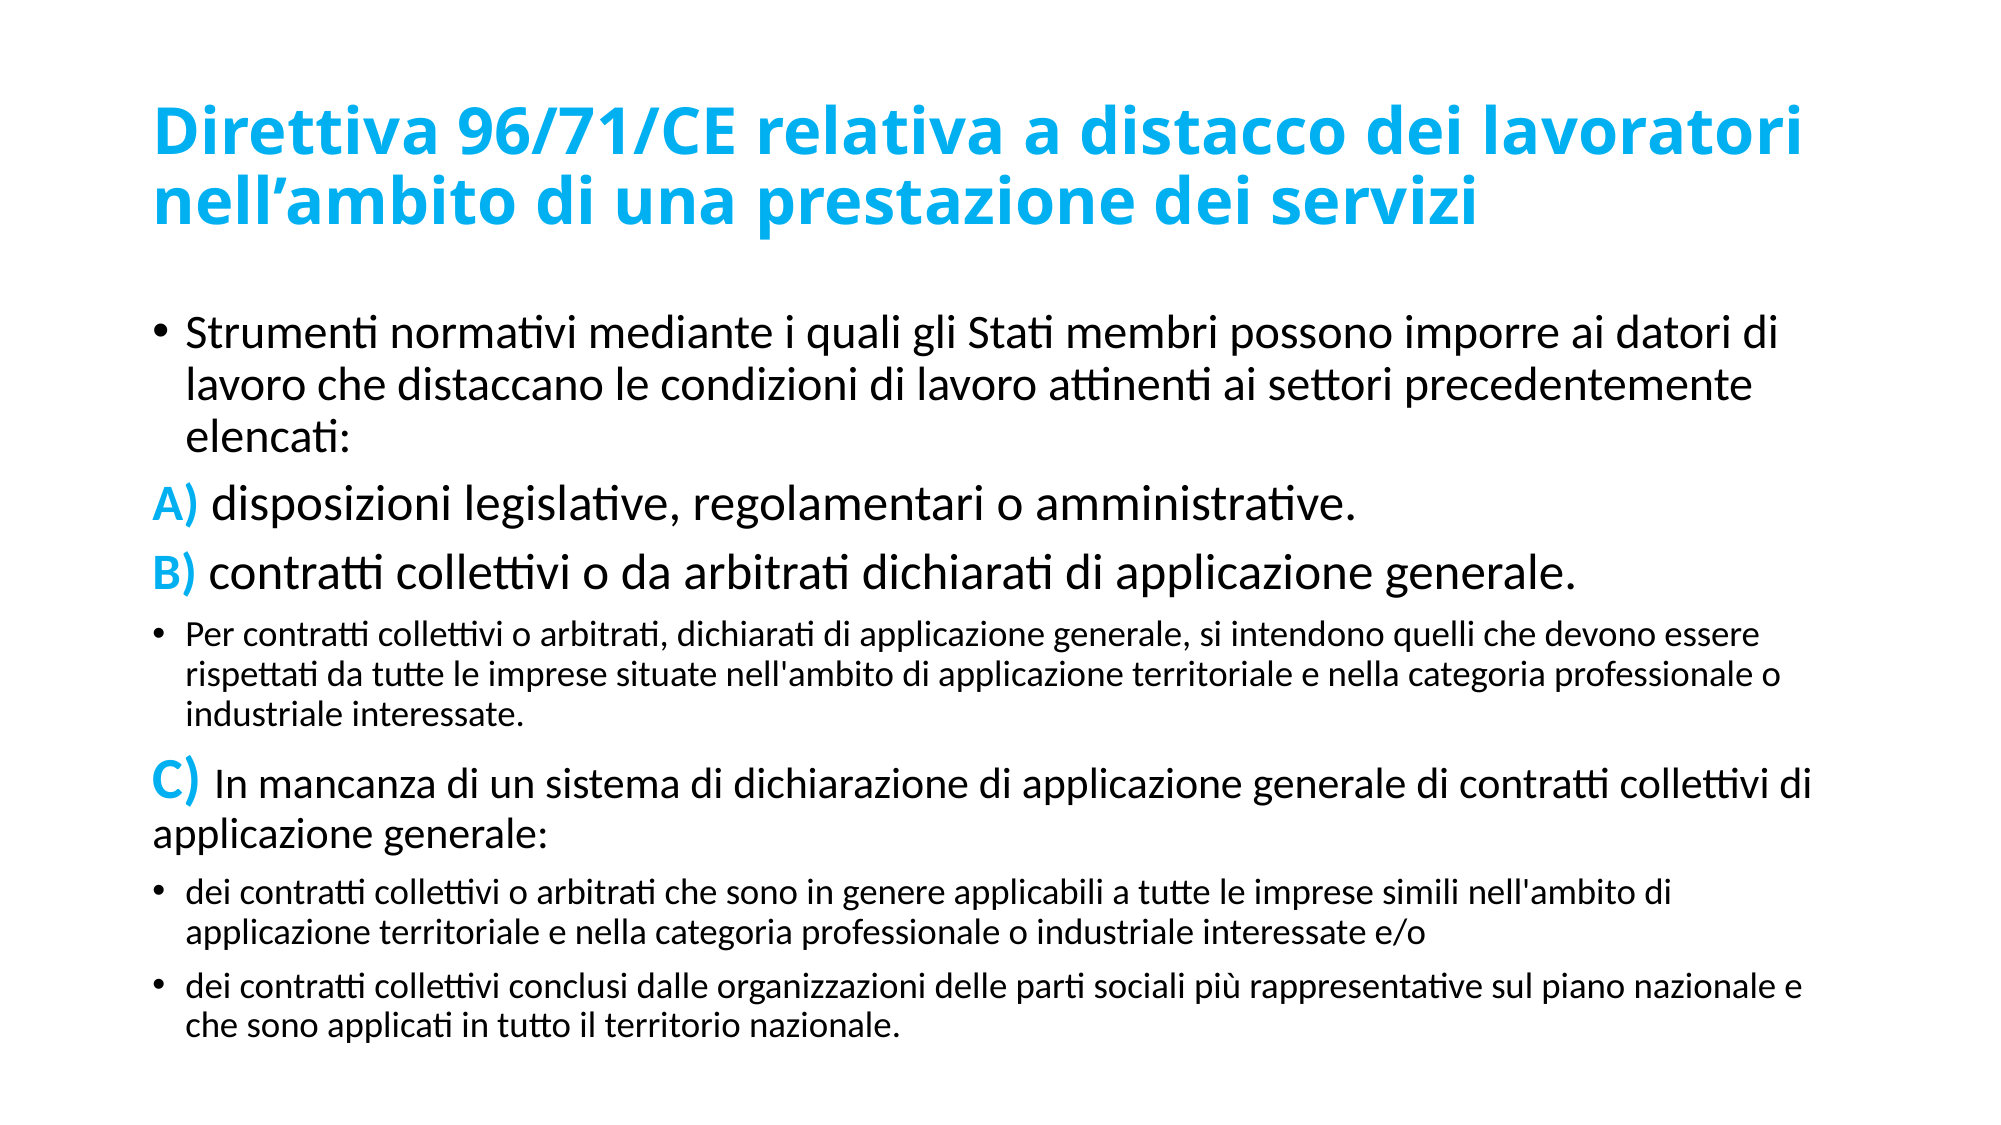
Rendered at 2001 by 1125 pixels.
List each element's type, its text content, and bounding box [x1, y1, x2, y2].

list Strumenti normativi mediante i quali gli Stati membri possono imporre ai datori di lavoro che distaccano le condizioni di lavoro attinenti ai settori precedentemente elencati: A) disposizioni legislative, regolamentari o amministrative. B) contratti collettivi o da arbitrati dichiarati di applicazione generale. Per contratti collettivi o arbitrati, dichiarati di applicazione generale, si intendono quelli che devono essere rispettati da tutte le imprese situate nell'ambito di applicazione territoriale e nella categoria professionale o industriale interessate. C) In mancanza di un sistema di dichiarazione di applicazione generale di contratti collettivi di applicazione generale: dei contratti collettivi o arbitrati che sono in genere applicabili a tutte le imprese simili nell'ambito di applicazione territoriale e nella categoria professionale o industriale interessate e/o dei contratti collettivi conclusi dalle organizzazioni delle parti sociali più rappresentative sul piano nazionale e che sono applicati in tutto il territorio nazionale. [137, 299, 1863, 1098]
title Direttiva 96/71/CE relativa a distacco dei lavoratori nell’ambito di una prestazione dei servizi [137, 59, 1863, 278]
